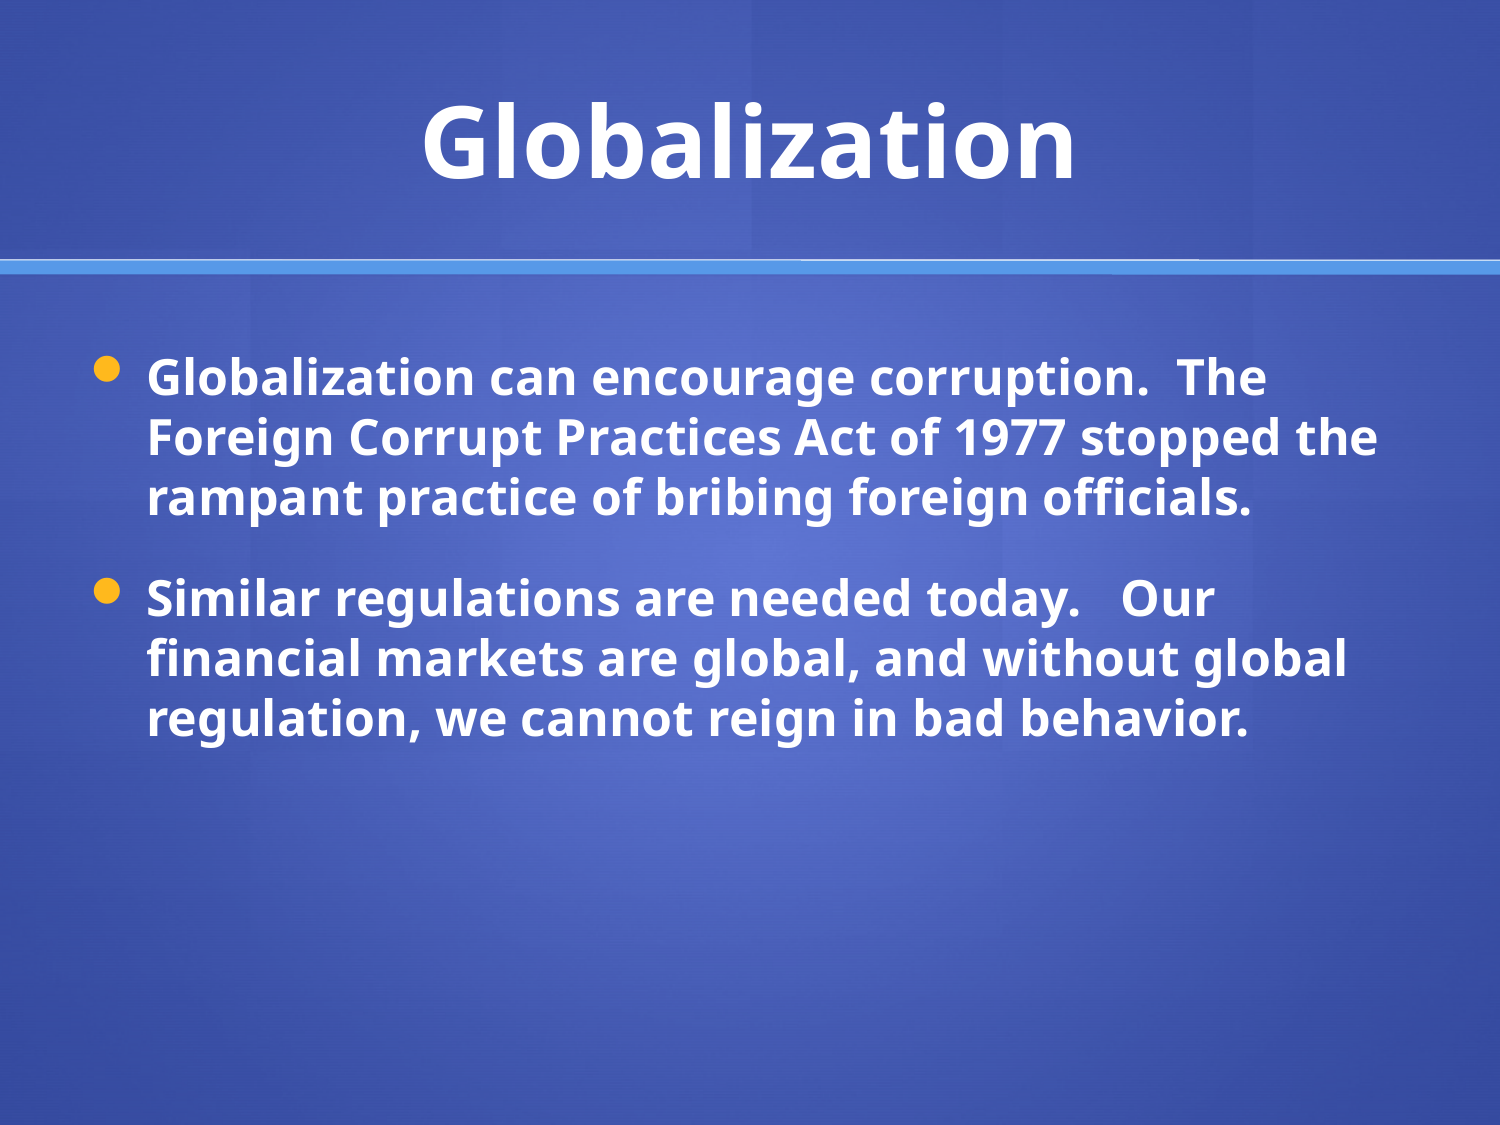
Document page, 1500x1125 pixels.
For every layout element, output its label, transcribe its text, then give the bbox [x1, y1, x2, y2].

list Globalization can encourage corruption. The Foreign Corrupt Practices Act of 1977 stopped the rampant practice of bribing foreign officials. Similar regulations are needed today. Our financial markets are global, and without global regulation, we cannot reign in bad behavior. [75, 337, 1425, 988]
title Globalization [75, 45, 1425, 233]
